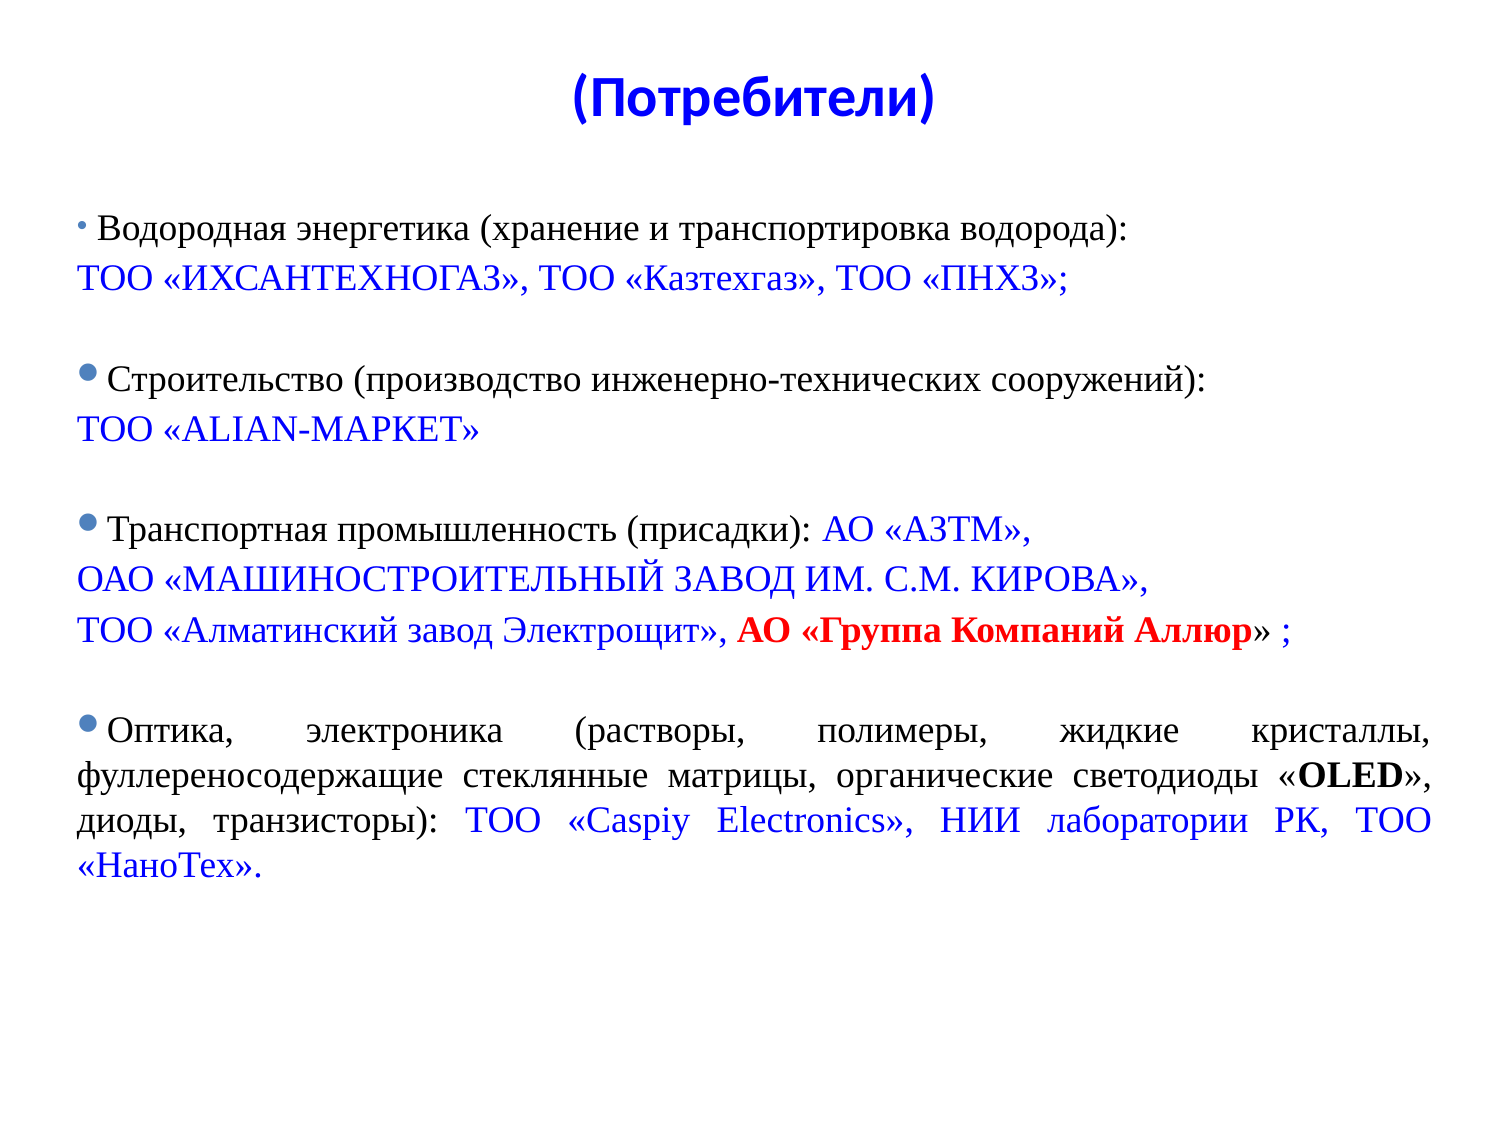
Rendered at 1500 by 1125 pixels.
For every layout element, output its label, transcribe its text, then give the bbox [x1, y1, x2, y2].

text_box (Потребители) Водородная энергетика (хранение и транспортировка водорода): ТОО «ИХСАНТЕХНОГАЗ», ТОО «Казтехгаз», ТОО «ПНХЗ»; Строительство (производство инженерно-технических сооружений): ТОО «ALIAN-МАРКЕТ» Транспортная промышленность (присадки): АО «АЗТМ», ОАО «МАШИНОСТРОИТЕЛЬНЫЙ ЗАВОД ИМ. С.М. КИРОВА», ТОО «Алматинский завод Электрощит», АО «Группа Компаний Аллюр» ; Оптика, электроника (растворы, полимеры, жидкие кристаллы, фуллереносодержащие стеклянные матрицы, органические светодиоды «OLED», диоды, транзисторы): ТОО «Caspiy Еlectronics», НИИ лаборатории РК, ТОО «НаноТех». [46, 42, 1447, 1067]
